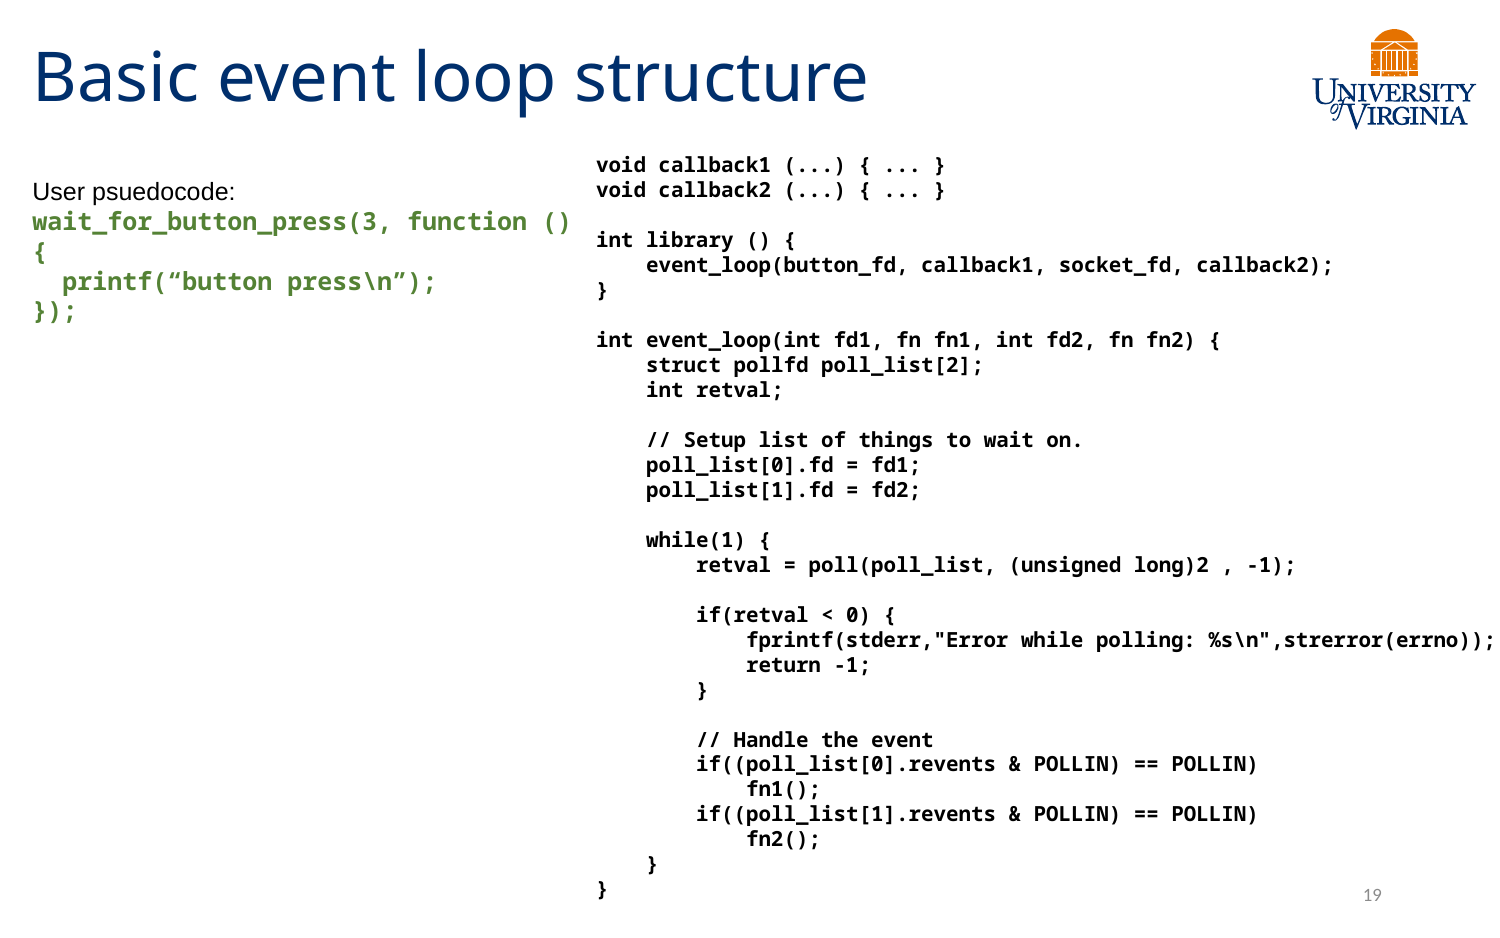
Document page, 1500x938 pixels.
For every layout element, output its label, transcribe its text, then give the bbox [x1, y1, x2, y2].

text_box User psuedocode: wait_for_button_press(3, function () { printf(“button press\n”); }); [17, 167, 608, 380]
list void callback1 (...) { ... } void callback2 (...) { ... } int library () { event_loop(button_fd, callback1, socket_fd, callback2); } int event_loop(int fd1, fn fn1, int fd2, fn fn2) { struct pollfd poll_list[2]; int retval; // Setup list of things to wait on. poll_list[0].fd = fd1; poll_list[1].fd = fd2; while(1) { retval = poll(poll_list, (unsigned long)2 , -1); if(retval < 0) { fprintf(stderr,"Error while polling: %s\n",strerror(errno)); return -1; } // Handle the event if((poll_list[0].revents & POLLIN) == POLLIN) fn1(); if((poll_list[1].revents & POLLIN) == POLLIN) fn2(); } } [581, 144, 1500, 925]
title Basic event loop structure [17, 14, 1297, 145]
slide_number 19 [1059, 868, 1397, 919]
